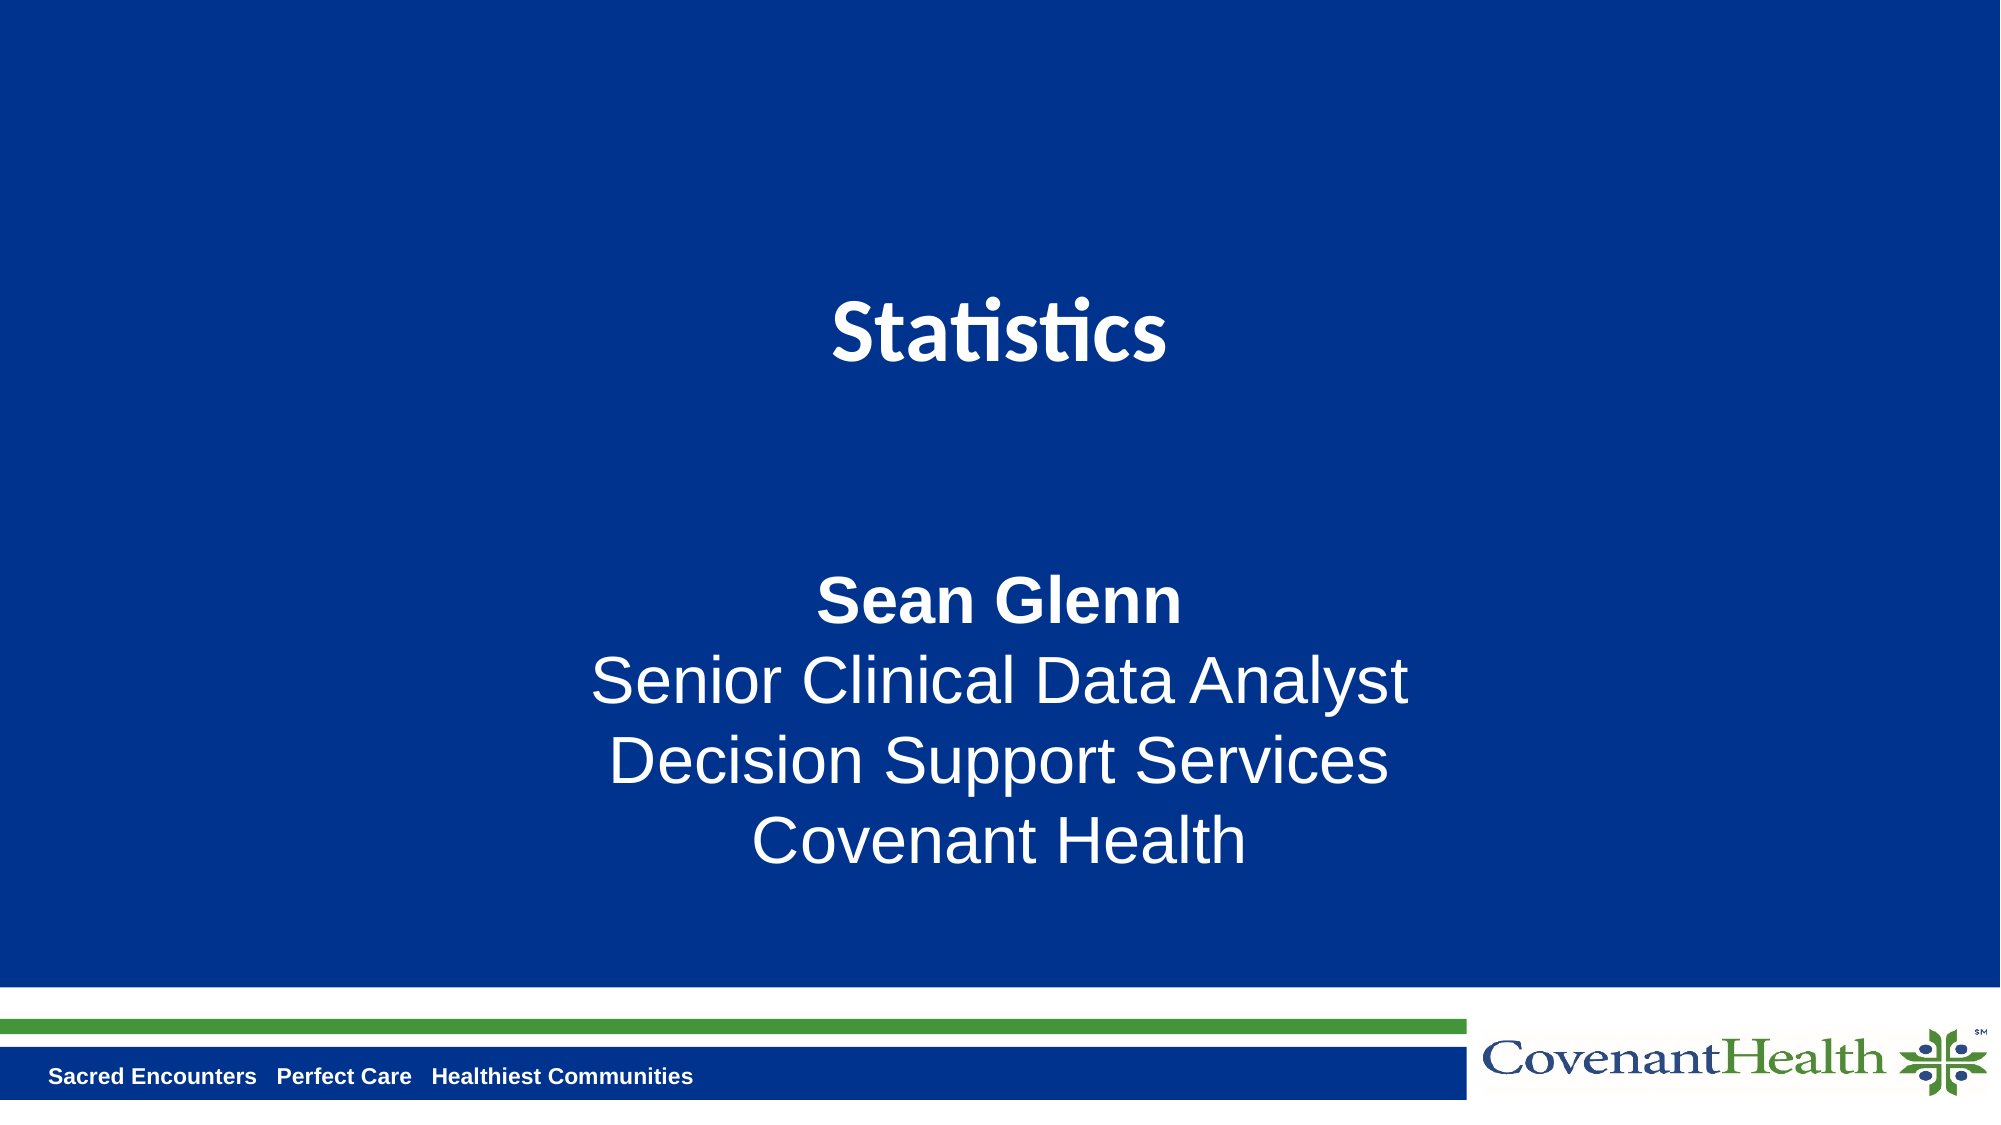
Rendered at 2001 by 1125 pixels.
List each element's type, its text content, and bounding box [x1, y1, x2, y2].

title Statistics [150, 262, 1850, 504]
picture [1483, 1029, 1987, 1096]
subtitle Sean Glenn Senior Clinical Data Analyst Decision Support Services Covenant Health [300, 549, 1700, 838]
